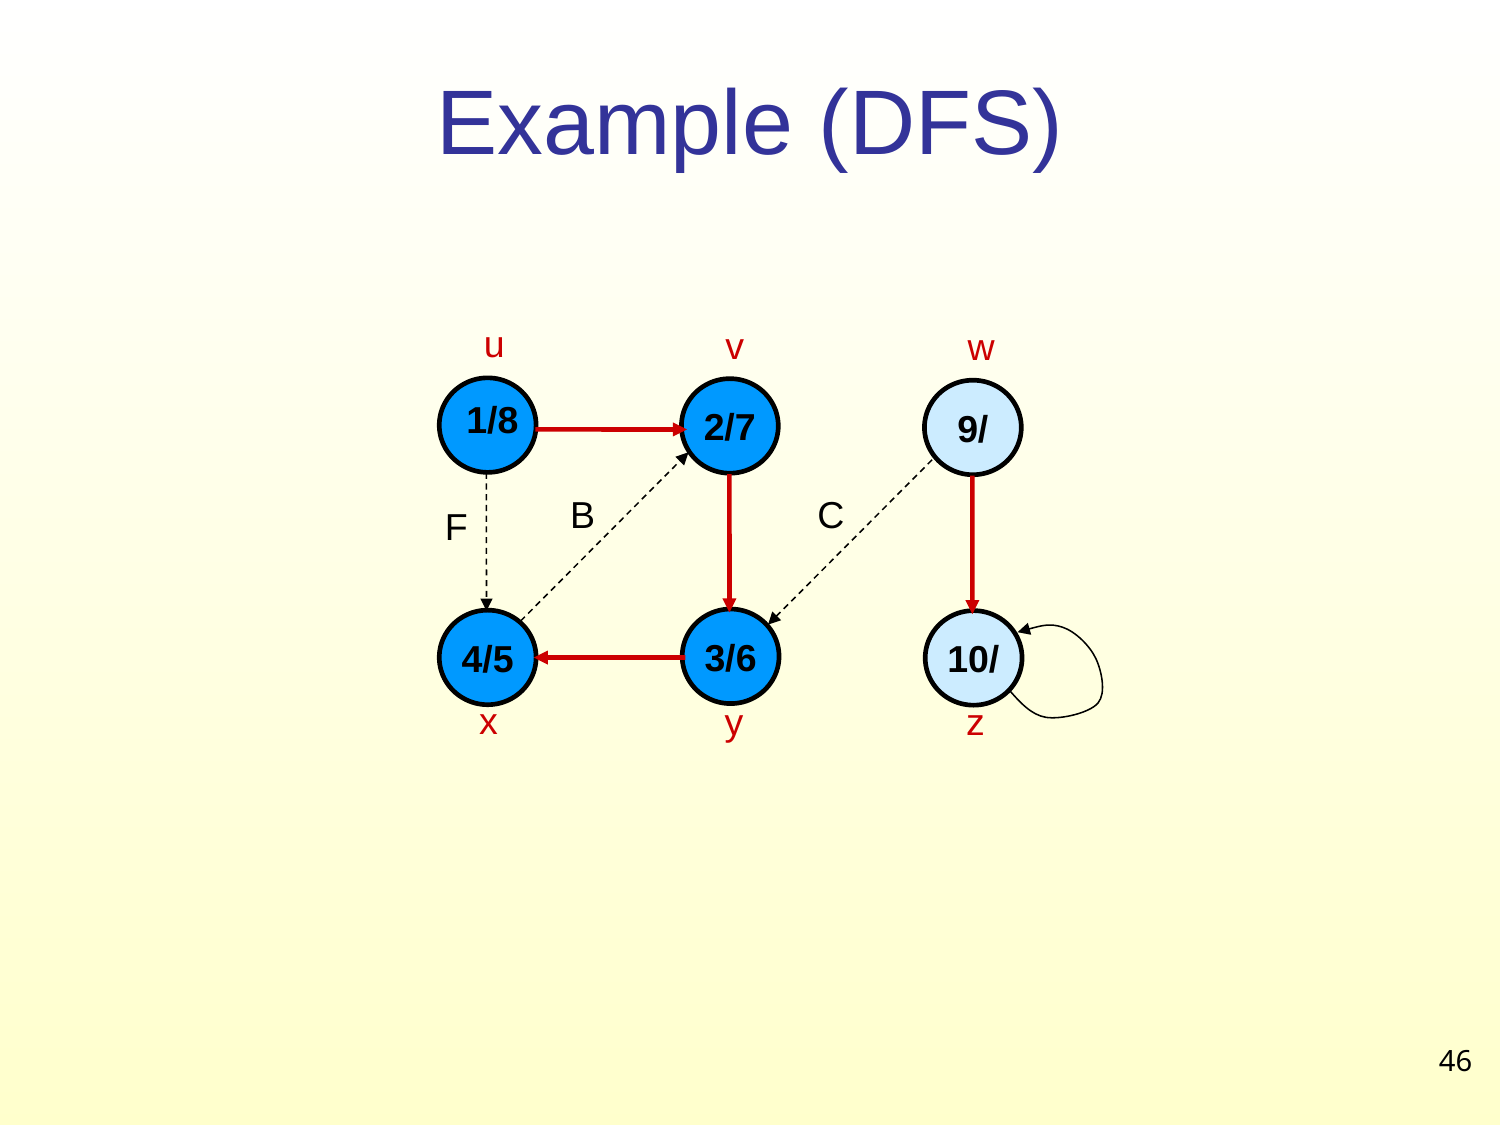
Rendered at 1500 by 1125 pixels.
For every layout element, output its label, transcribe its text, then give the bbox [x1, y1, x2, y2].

text_box u [469, 312, 520, 373]
text_box B [555, 484, 610, 544]
text_box 1/8 [451, 388, 534, 448]
text_box [533, 651, 686, 664]
text_box 4/5 [466, 610, 537, 698]
title Example (DFS) [74, 2, 1426, 234]
text_box z [951, 690, 1000, 750]
text_box [723, 474, 736, 613]
text_box [1008, 622, 1103, 718]
text_box [480, 595, 493, 611]
text_box [454, 615, 486, 691]
text_box C [802, 484, 860, 544]
text_box [439, 394, 531, 473]
text_box y [709, 690, 759, 751]
text_box [535, 423, 687, 436]
text_box x [464, 689, 513, 749]
text_box [675, 452, 689, 466]
text_box 9/ [924, 380, 1022, 475]
text_box 2/7 [681, 378, 779, 474]
text_box w [952, 315, 1010, 376]
text_box [457, 377, 518, 388]
text_box [966, 475, 979, 615]
text_box F [430, 495, 483, 556]
text_box v [710, 314, 760, 374]
text_box 4/5 [439, 623, 464, 699]
text_box 10/ [925, 610, 1016, 700]
slide_number 46 [1387, 1034, 1488, 1113]
text_box 3/6 [682, 609, 780, 699]
text_box [767, 611, 782, 625]
